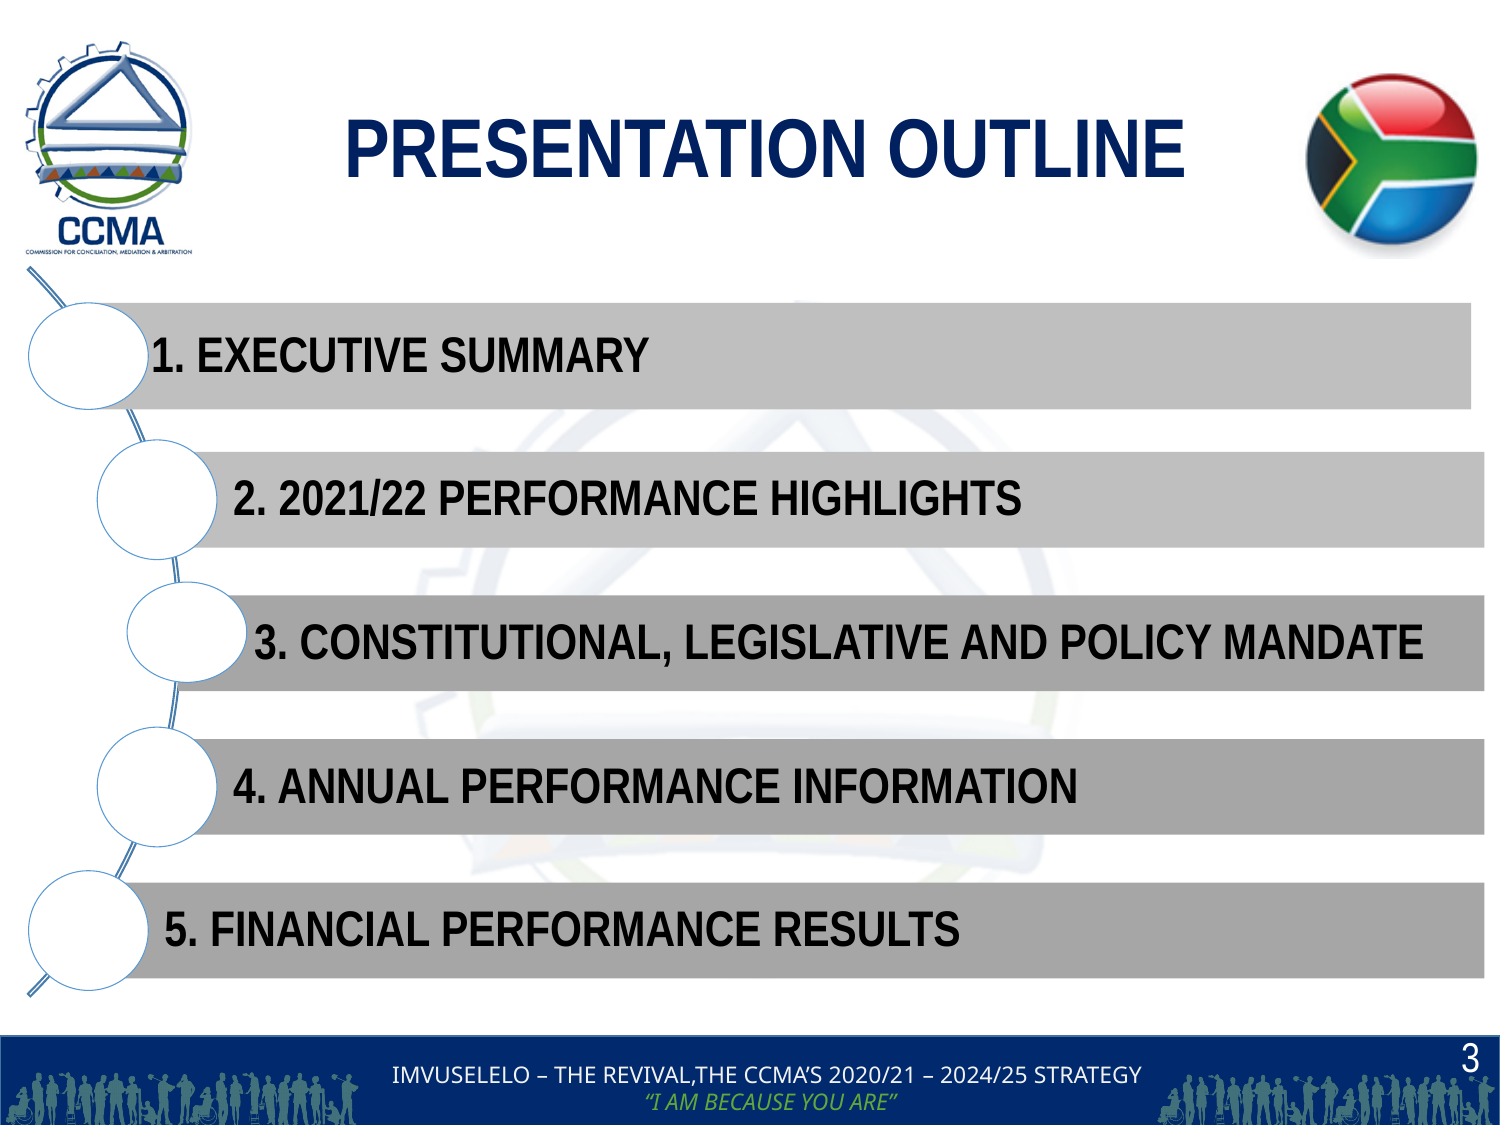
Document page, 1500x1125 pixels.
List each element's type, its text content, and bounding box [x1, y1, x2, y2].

slide_number 3 [1157, 1027, 1495, 1087]
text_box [16, 260, 1496, 1027]
picture [1298, 72, 1485, 259]
title PRESENTATION OUTLINE [263, 73, 1269, 229]
picture [24, 41, 193, 259]
